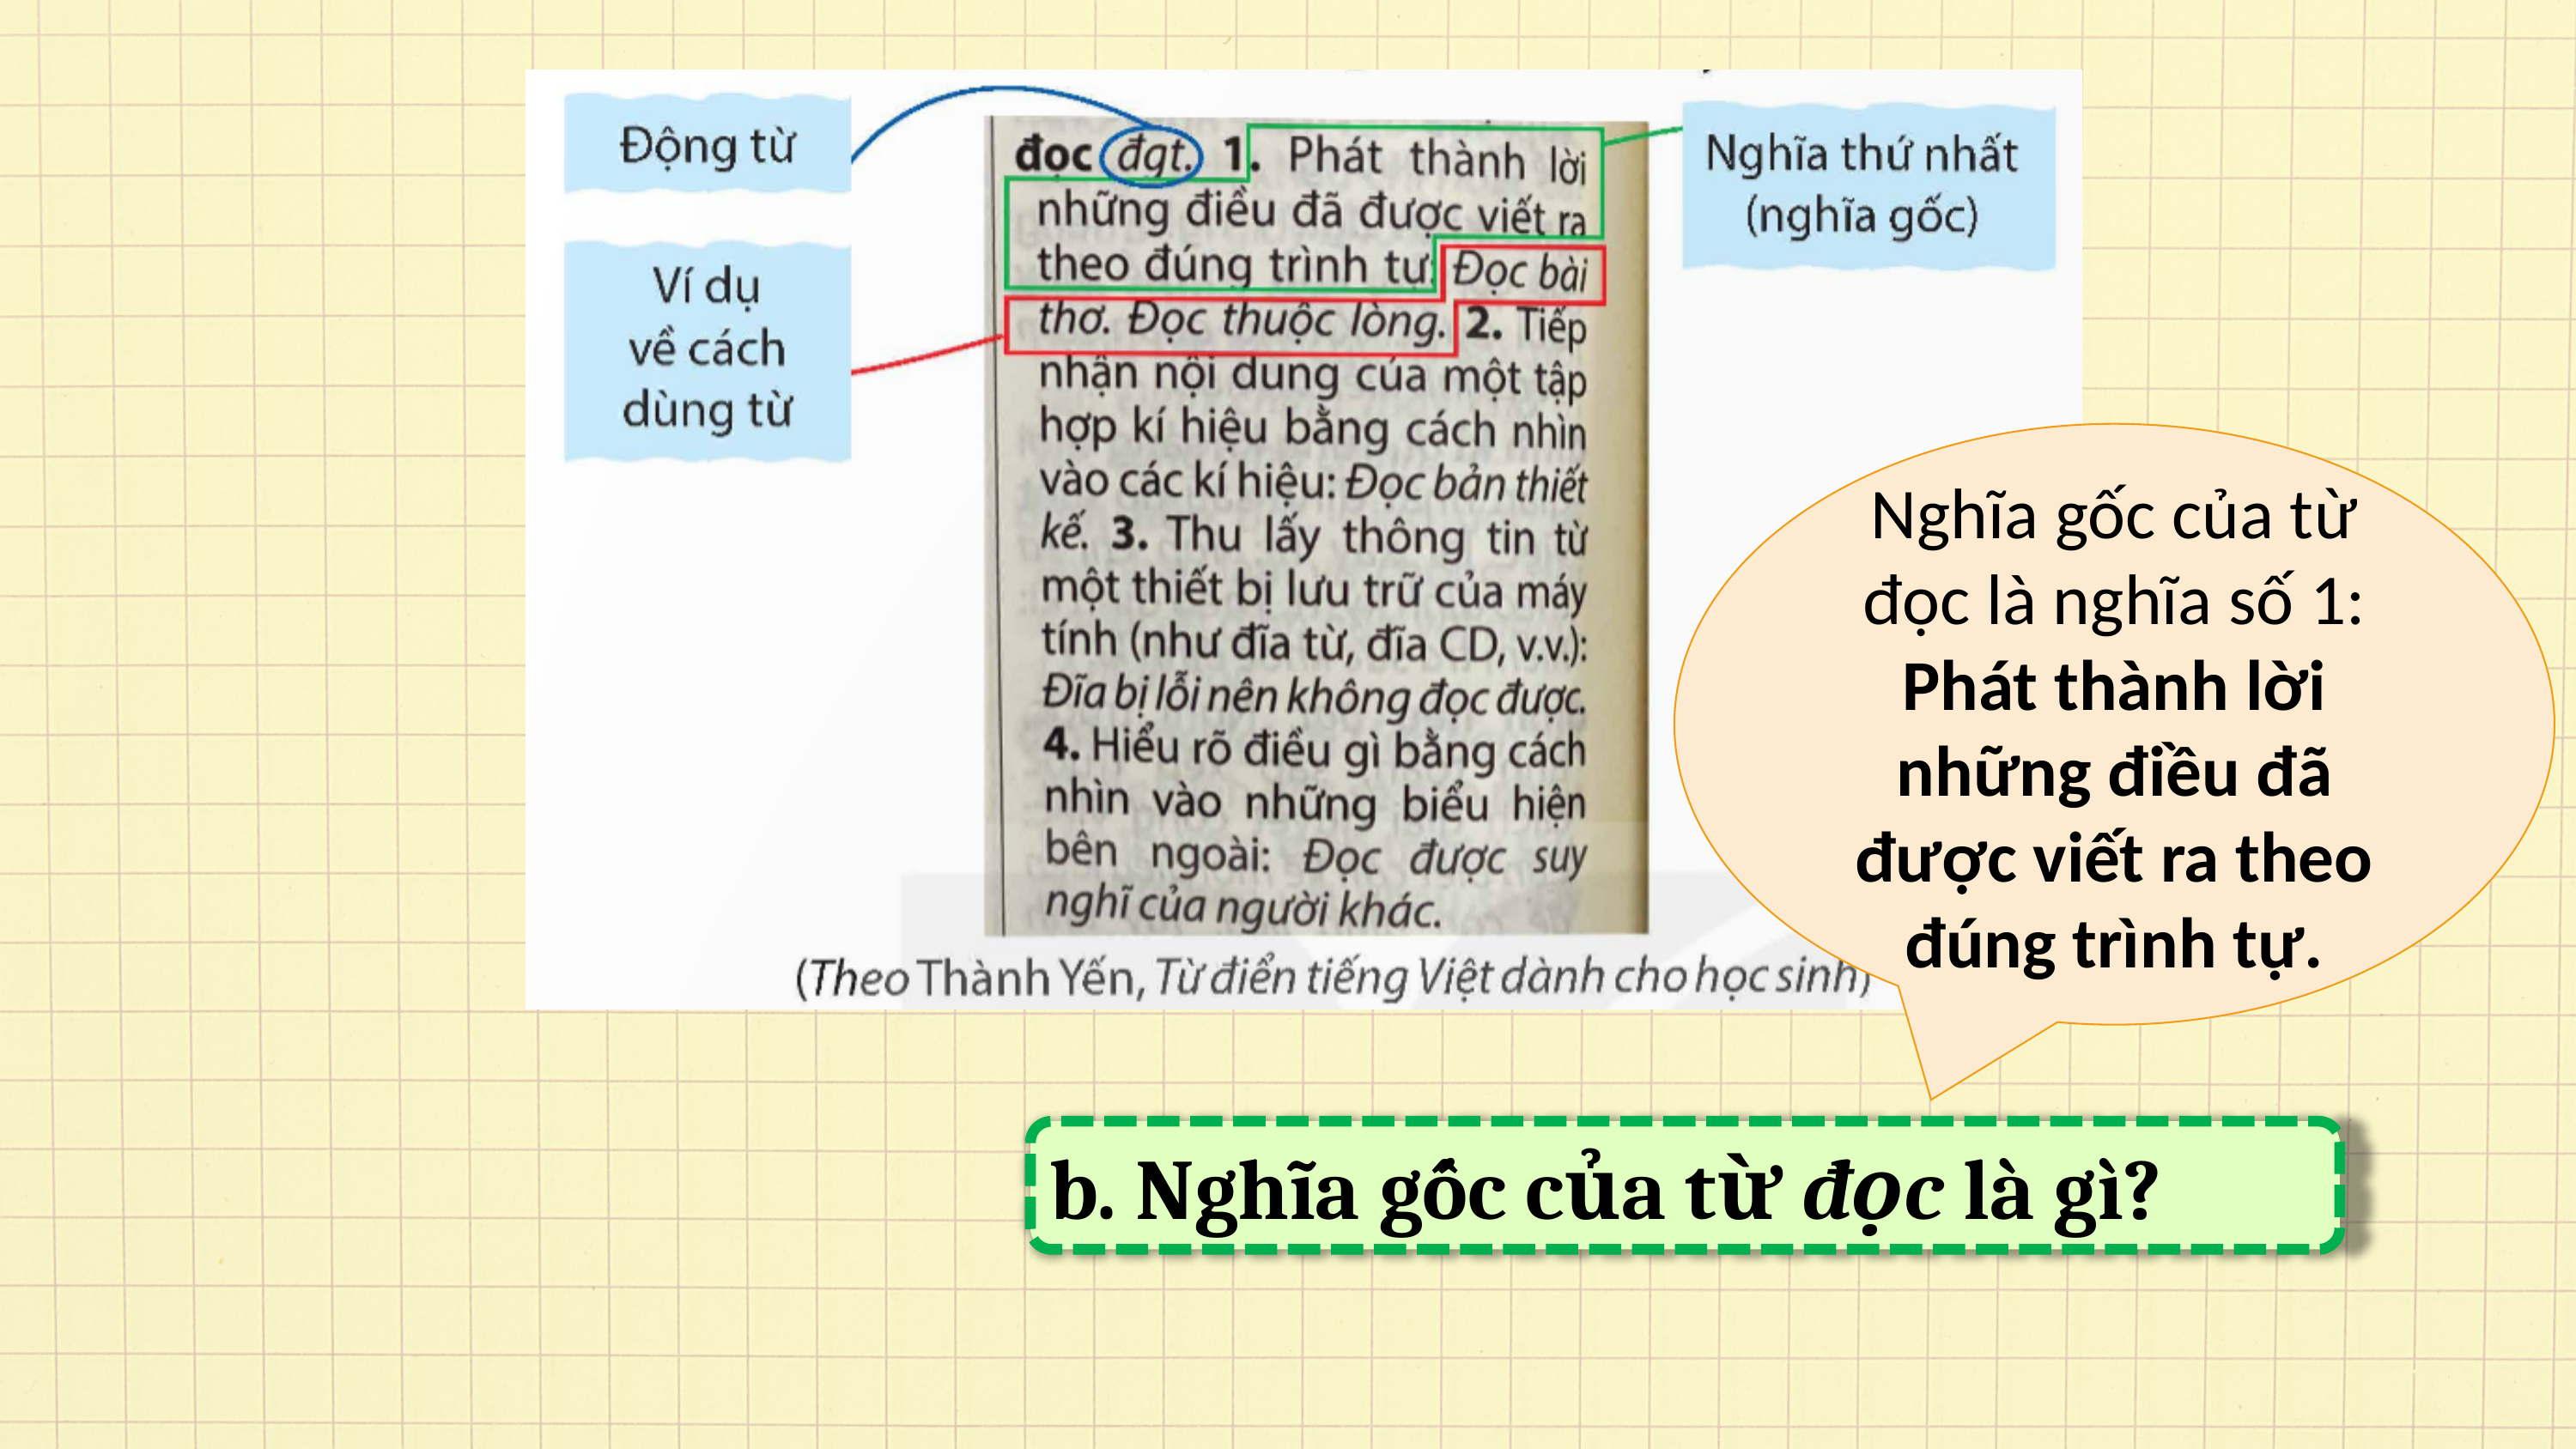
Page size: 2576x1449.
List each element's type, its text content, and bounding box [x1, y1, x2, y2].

picture [526, 70, 2082, 1009]
text_box Nghĩa gốc của từ đọc là nghĩa số 1: Phát thành lời những điều đã được viết ra theo đúng trình tự. [1904, 422, 2555, 1101]
text_box b. Nghĩa gốc của từ đọc là gì? [1030, 1121, 2340, 1250]
text_box [0, 0, 2576, 1449]
